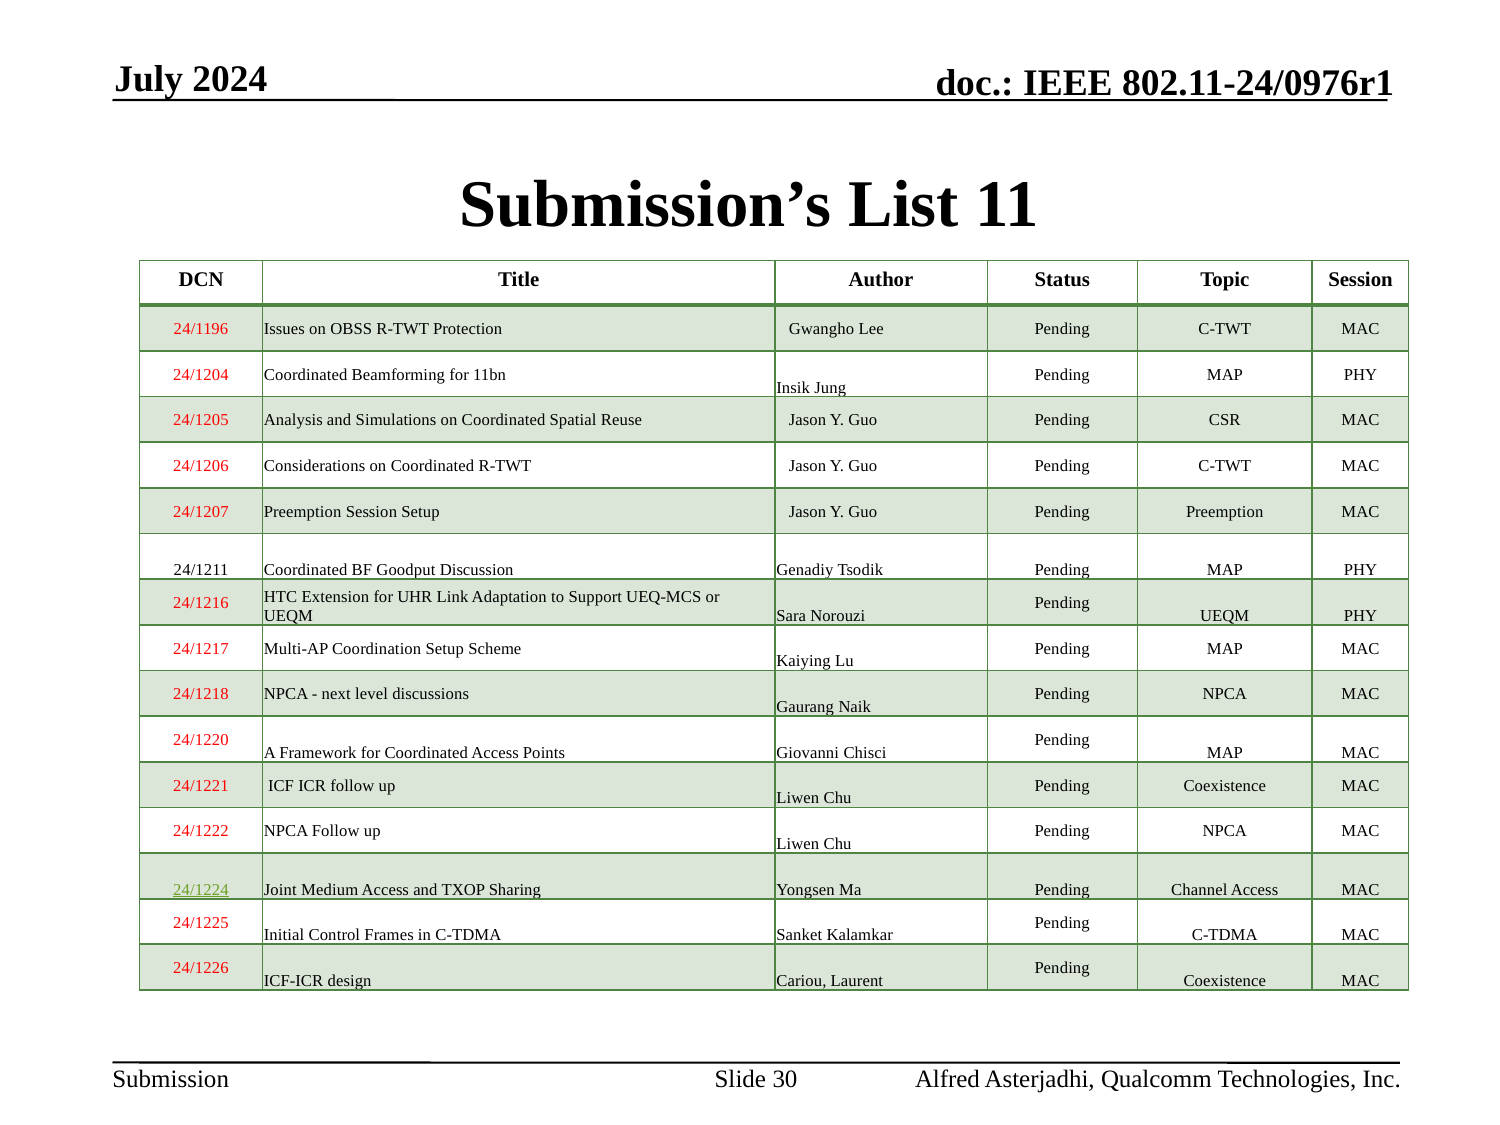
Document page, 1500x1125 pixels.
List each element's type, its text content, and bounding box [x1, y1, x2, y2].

table_cell Insik Jung [776, 352, 987, 396]
table_header Author [776, 261, 987, 303]
table_cell MAC [1313, 808, 1408, 852]
table_cell Jason Y. Guo [776, 443, 987, 487]
table_cell Coexistence [1138, 945, 1311, 989]
table_cell Pending [988, 580, 1137, 624]
table_cell NPCA [1138, 808, 1311, 852]
table_cell Pending [988, 808, 1137, 852]
table_cell Sanket Kalamkar [776, 900, 987, 943]
table_cell Yongsen Ma [776, 854, 987, 898]
table_cell MAC [1313, 763, 1408, 807]
table_cell 24/1196 [140, 307, 262, 350]
table_cell 24/1222 [140, 808, 262, 852]
table_header Session [1313, 261, 1408, 303]
table_cell 24/1211 [140, 534, 262, 578]
table_cell UEQM [1138, 580, 1311, 624]
table_cell MAP [1138, 534, 1311, 578]
table_cell 24/1207 [140, 489, 262, 533]
table_cell Pending [988, 900, 1137, 943]
table_cell 24/1224 [140, 854, 262, 898]
table_cell Gwangho Lee [776, 307, 987, 350]
table_cell Pending [988, 352, 1137, 396]
table_cell Issues on OBSS R-TWT Protection [263, 307, 774, 350]
table_cell Coordinated BF Goodput Discussion [263, 534, 774, 578]
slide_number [114, 54, 423, 100]
table_cell MAP [1138, 352, 1311, 396]
table_cell Pending [988, 626, 1137, 670]
table_cell PHY [1313, 534, 1408, 578]
table_cell 24/1220 [140, 717, 262, 761]
table_cell ICF ICR follow up [263, 763, 774, 807]
table_cell Giovanni Chisci [776, 717, 987, 761]
table_cell Jason Y. Guo [776, 397, 987, 441]
table_cell Preemption [1138, 489, 1311, 533]
table_header Title [263, 261, 774, 303]
title Submission’s List 11 [112, 112, 1388, 288]
table_cell Analysis and Simulations on Coordinated Spatial Reuse [263, 397, 774, 441]
table_cell Pending [988, 397, 1137, 441]
table_cell NPCA Follow up [263, 808, 774, 852]
table_cell Sara Norouzi [776, 580, 987, 624]
table_cell 24/1226 [140, 945, 262, 989]
table_cell ICF-ICR design [263, 945, 774, 989]
table_cell PHY [1313, 580, 1408, 624]
table_cell MAP [1138, 626, 1311, 670]
table_cell Pending [988, 307, 1137, 350]
table_cell Pending [988, 443, 1137, 487]
table_cell 24/1218 [140, 671, 262, 715]
table_cell MAC [1313, 443, 1408, 487]
table_cell MAC [1313, 397, 1408, 441]
table_cell Considerations on Coordinated R-TWT [263, 443, 774, 487]
table_cell Channel Access [1138, 854, 1311, 898]
table_cell A Framework for Coordinated Access Points [263, 717, 774, 761]
table_cell Coordinated Beamforming for 11bn [263, 352, 774, 396]
table_cell MAC [1313, 489, 1408, 533]
table_cell Initial Control Frames in C-TDMA [263, 900, 774, 943]
table_cell MAC [1313, 307, 1408, 350]
table_header DCN [140, 261, 262, 303]
table_cell MAC [1313, 717, 1408, 761]
table_cell Pending [988, 717, 1137, 761]
table_cell Pending [988, 945, 1137, 989]
slide_number Slide 30 [712, 1061, 800, 1123]
table_cell C-TWT [1138, 443, 1311, 487]
table_cell Pending [988, 854, 1137, 898]
table_cell 24/1217 [140, 626, 262, 670]
table_cell Preemption Session Setup [263, 489, 774, 533]
table_cell Pending [988, 671, 1137, 715]
table_cell Kaiying Lu [776, 626, 987, 670]
table_cell 24/1221 [140, 763, 262, 807]
table_cell Pending [988, 763, 1137, 807]
table_cell 24/1225 [140, 900, 262, 943]
table_cell MAC [1313, 671, 1408, 715]
table_header Topic [1138, 261, 1311, 303]
table_cell Liwen Chu [776, 763, 987, 807]
table_cell MAC [1313, 945, 1408, 989]
table_cell 24/1216 [140, 580, 262, 624]
table_cell CSR [1138, 397, 1311, 441]
table_cell Jason Y. Guo [776, 489, 987, 533]
table_cell MAC [1313, 626, 1408, 670]
table_cell Liwen Chu [776, 808, 987, 852]
table_cell HTC Extension for UHR Link Adaptation to Support UEQ-MCS or UEQM [263, 580, 774, 624]
table_cell MAP [1138, 717, 1311, 761]
table_cell NPCA [1138, 671, 1311, 715]
footer Alfred Asterjadhi, Qualcomm Technologies, Inc. [878, 1061, 1402, 1093]
table_cell C-TWT [1138, 307, 1311, 350]
table_cell Coexistence [1138, 763, 1311, 807]
table_cell Pending [988, 489, 1137, 533]
table_cell PHY [1313, 352, 1408, 396]
table_cell C-TDMA [1138, 900, 1311, 943]
table_cell Pending [988, 534, 1137, 578]
table_cell NPCA - next level discussions [263, 671, 774, 715]
table_cell Genadiy Tsodik [776, 534, 987, 578]
table_cell Cariou, Laurent [776, 945, 987, 989]
table_cell 24/1205 [140, 397, 262, 441]
table_header Status [988, 261, 1137, 303]
table_cell MAC [1313, 854, 1408, 898]
table_cell Gaurang Naik [776, 671, 987, 715]
table_cell Joint Medium Access and TXOP Sharing [263, 854, 774, 898]
table_cell MAC [1313, 900, 1408, 943]
table_cell 24/1206 [140, 443, 262, 487]
table_cell 24/1204 [140, 352, 262, 396]
table_cell Multi-AP Coordination Setup Scheme [263, 626, 774, 670]
